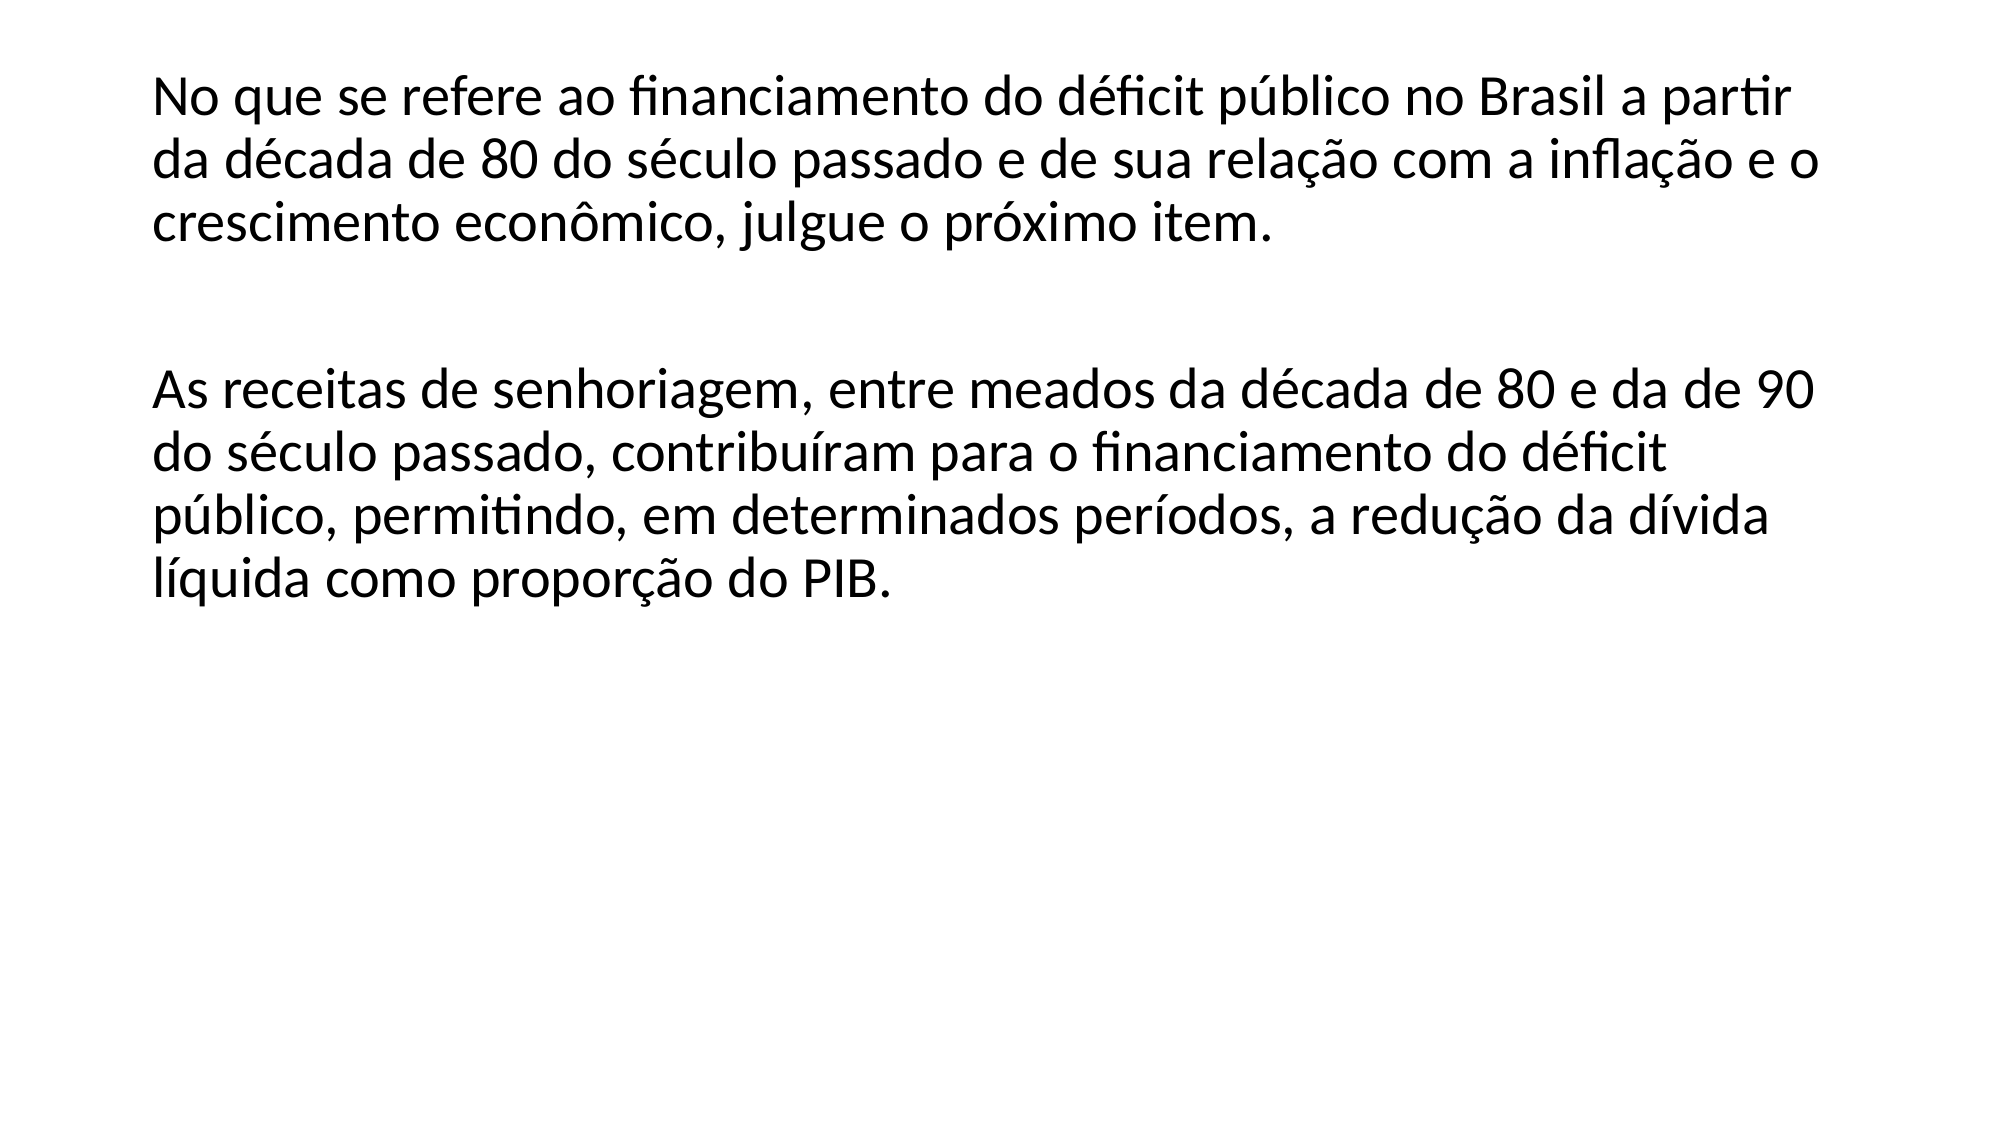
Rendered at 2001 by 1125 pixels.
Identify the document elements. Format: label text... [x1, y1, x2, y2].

list No que se refere ao financiamento do déficit público no Brasil a partir da década de 80 do século passado e de sua relação com a inflação e o crescimento econômico, julgue o próximo item. As receitas de senhoriagem, entre meados da década de 80 e da de 90 do século passado, contribuíram para o financiamento do déficit público, permitindo, em determinados períodos, a redução da dívida líquida como proporção do PIB. [137, 57, 1863, 1014]
